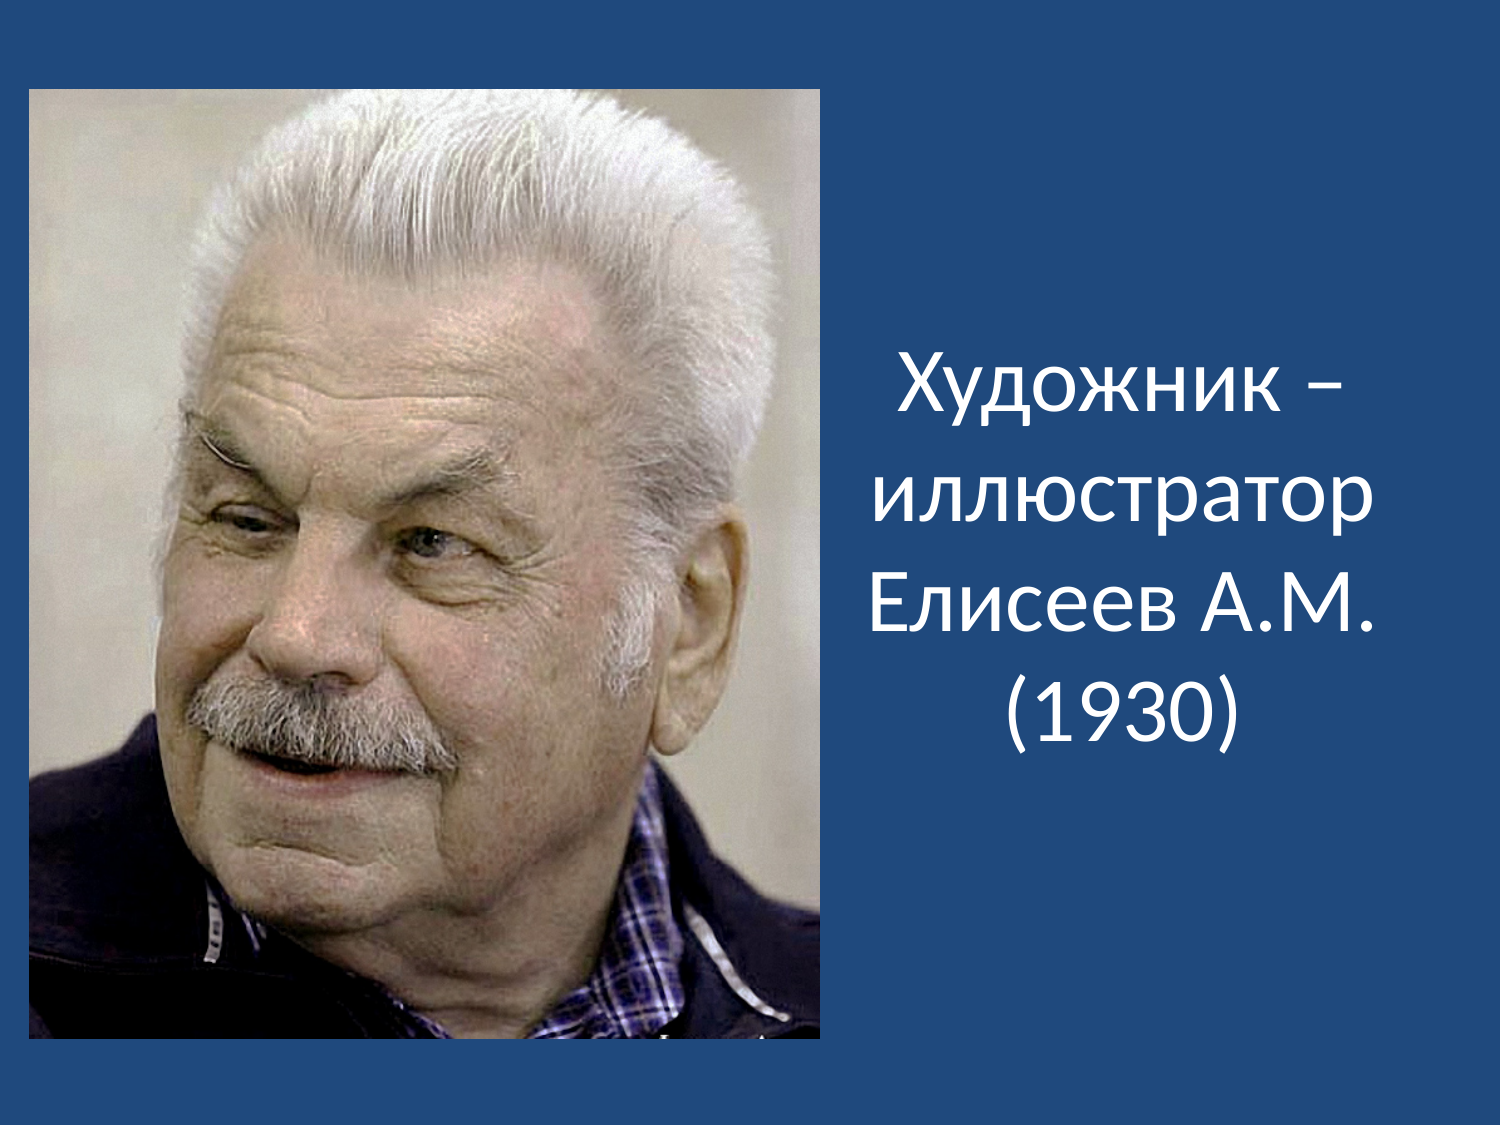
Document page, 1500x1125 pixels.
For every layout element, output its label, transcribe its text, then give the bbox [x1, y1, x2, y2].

title Художник – иллюстратор Елисеев А.М. (1930) [820, 45, 1425, 1035]
picture [29, 89, 820, 1039]
